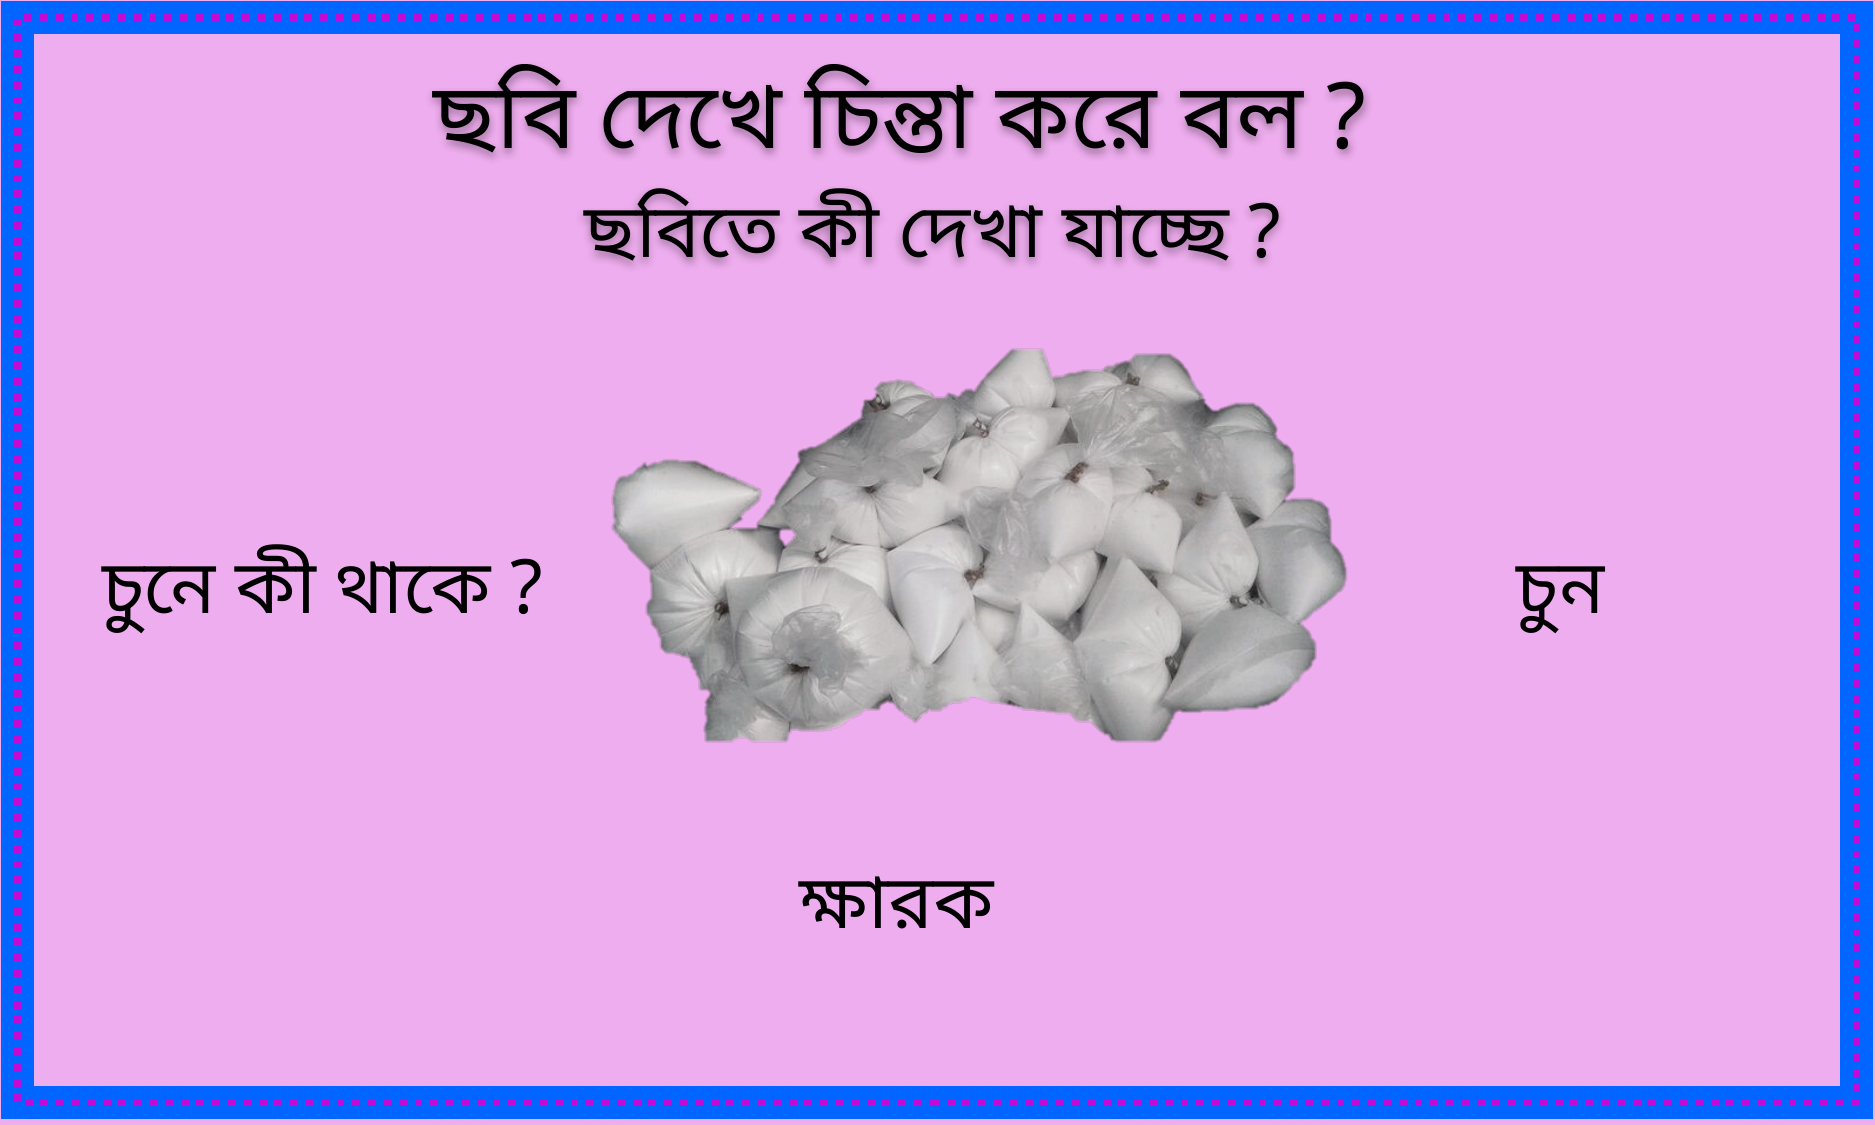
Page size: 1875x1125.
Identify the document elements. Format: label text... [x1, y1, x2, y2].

text_box ক্ষারক [398, 846, 1474, 952]
picture [520, 318, 1366, 746]
text_box ছবিতে কী দেখা যাচ্ছে ? [80, 175, 1805, 281]
text_box চুনে কী থাকে ? [80, 530, 520, 636]
text_box ছবি দেখে চিন্তা করে বল ? [25, 49, 1847, 174]
text_box চুন [1397, 530, 1764, 636]
